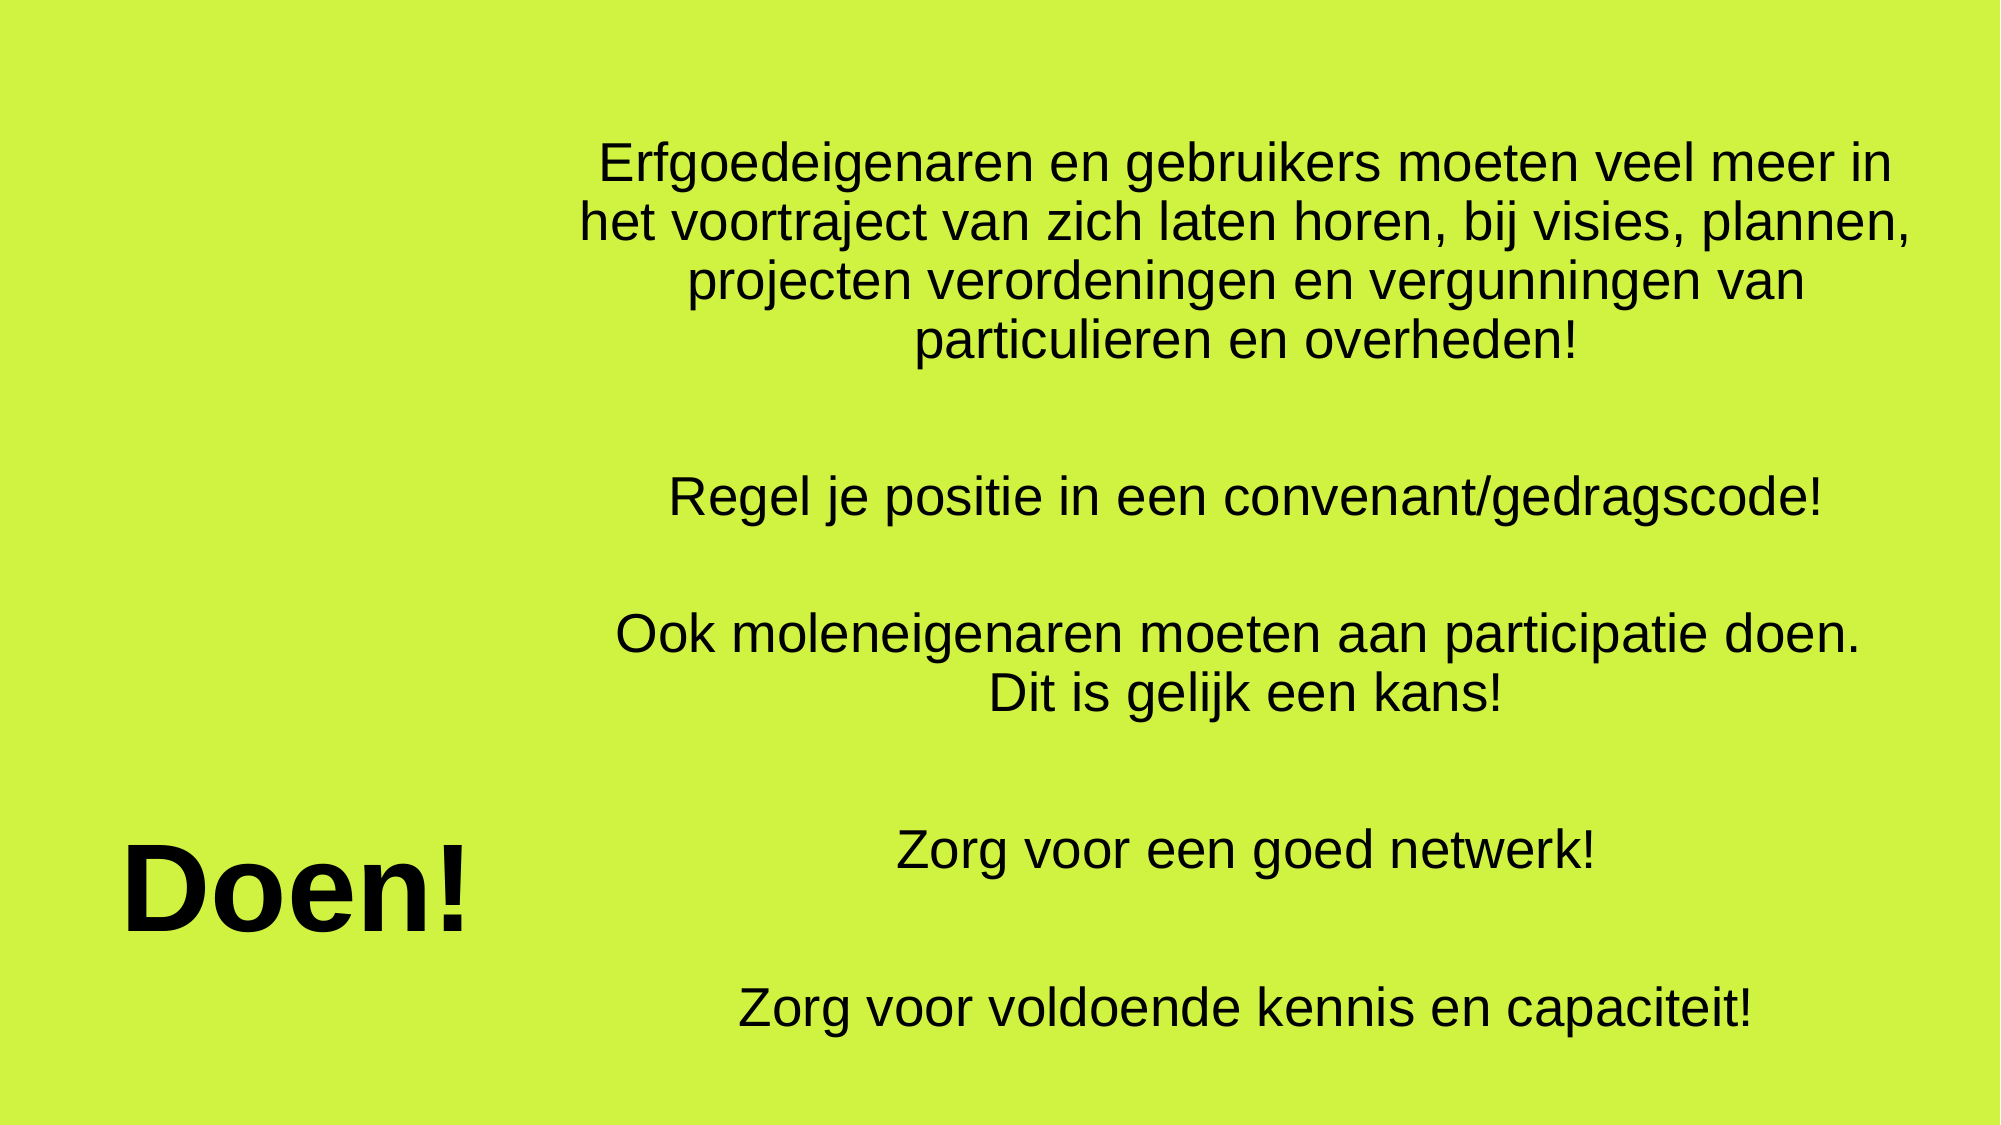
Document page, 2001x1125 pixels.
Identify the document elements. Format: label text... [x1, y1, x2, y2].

title Doen! [105, 781, 562, 1000]
list Erfgoedeigenaren en gebruikers moeten veel meer in het voortraject van zich laten horen, bij visies, plannen, projecten verordeningen en vergunningen van particulieren en overheden! Regel je positie in een convenant/gedragscode! Ook moleneigenaren moeten aan participatie doen. Dit is gelijk een kans! Zorg voor een goed netwerk! Zorg voor voldoende kennis en capaciteit! [562, 126, 1932, 1059]
